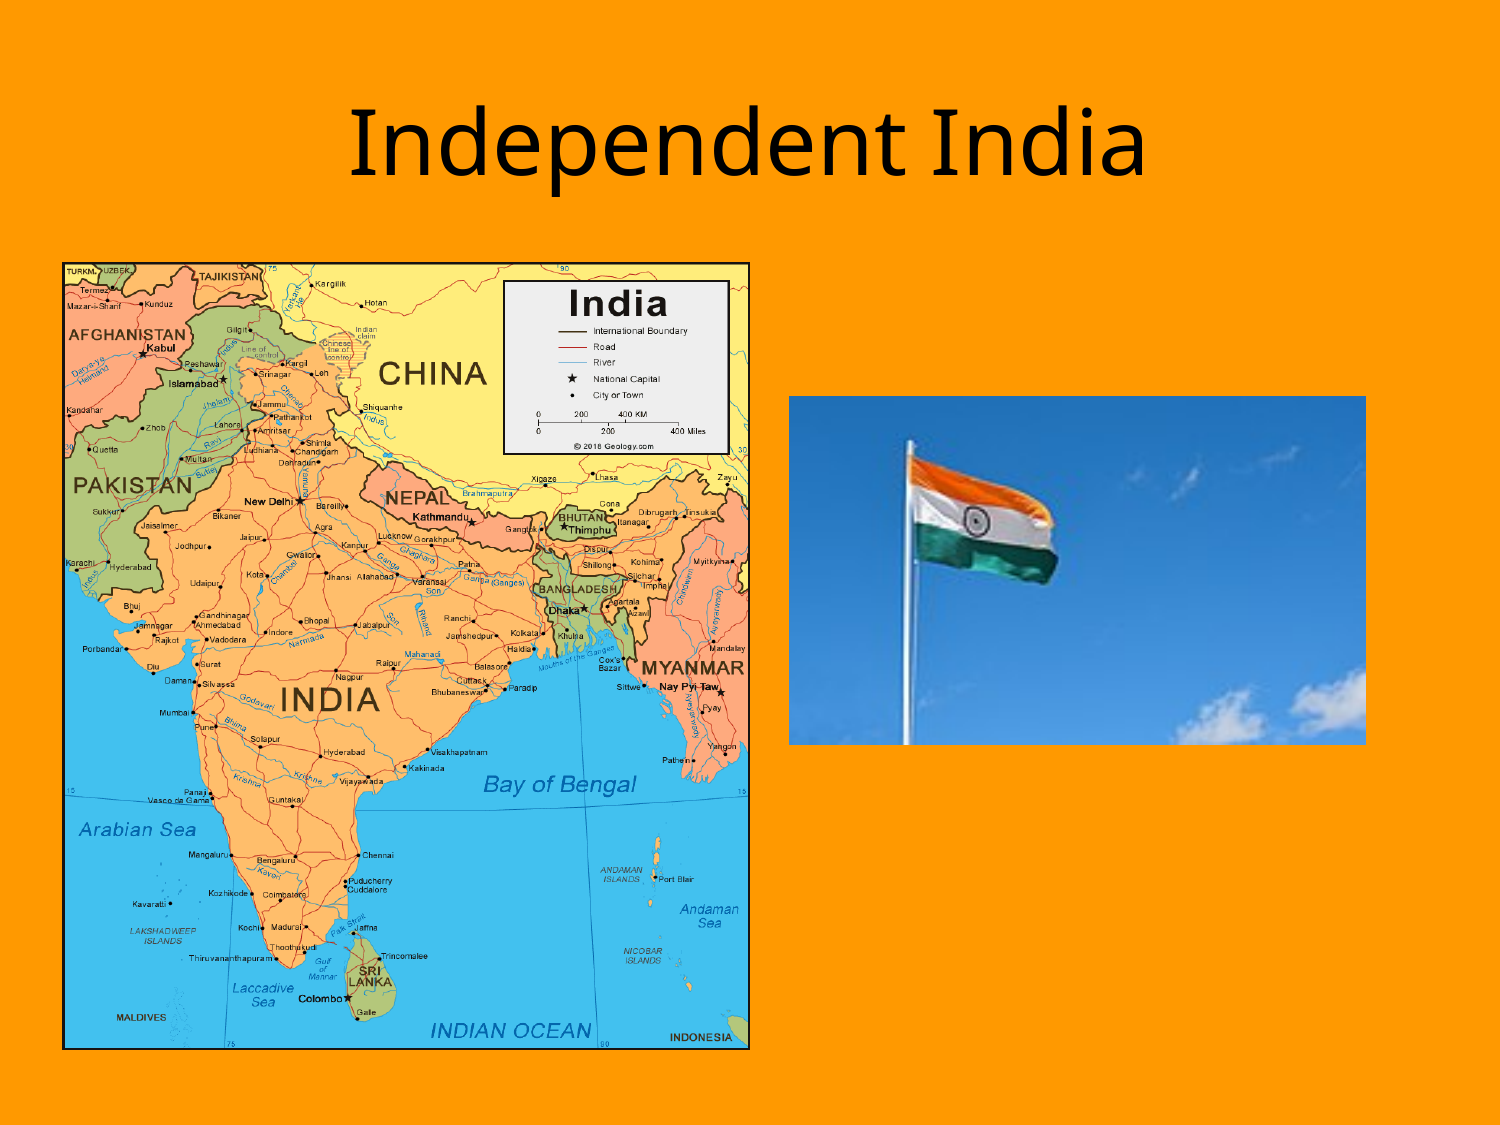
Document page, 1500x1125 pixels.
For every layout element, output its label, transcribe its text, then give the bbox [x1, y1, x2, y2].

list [62, 262, 751, 1051]
picture [789, 396, 1366, 745]
title Independent India [75, 45, 1425, 233]
